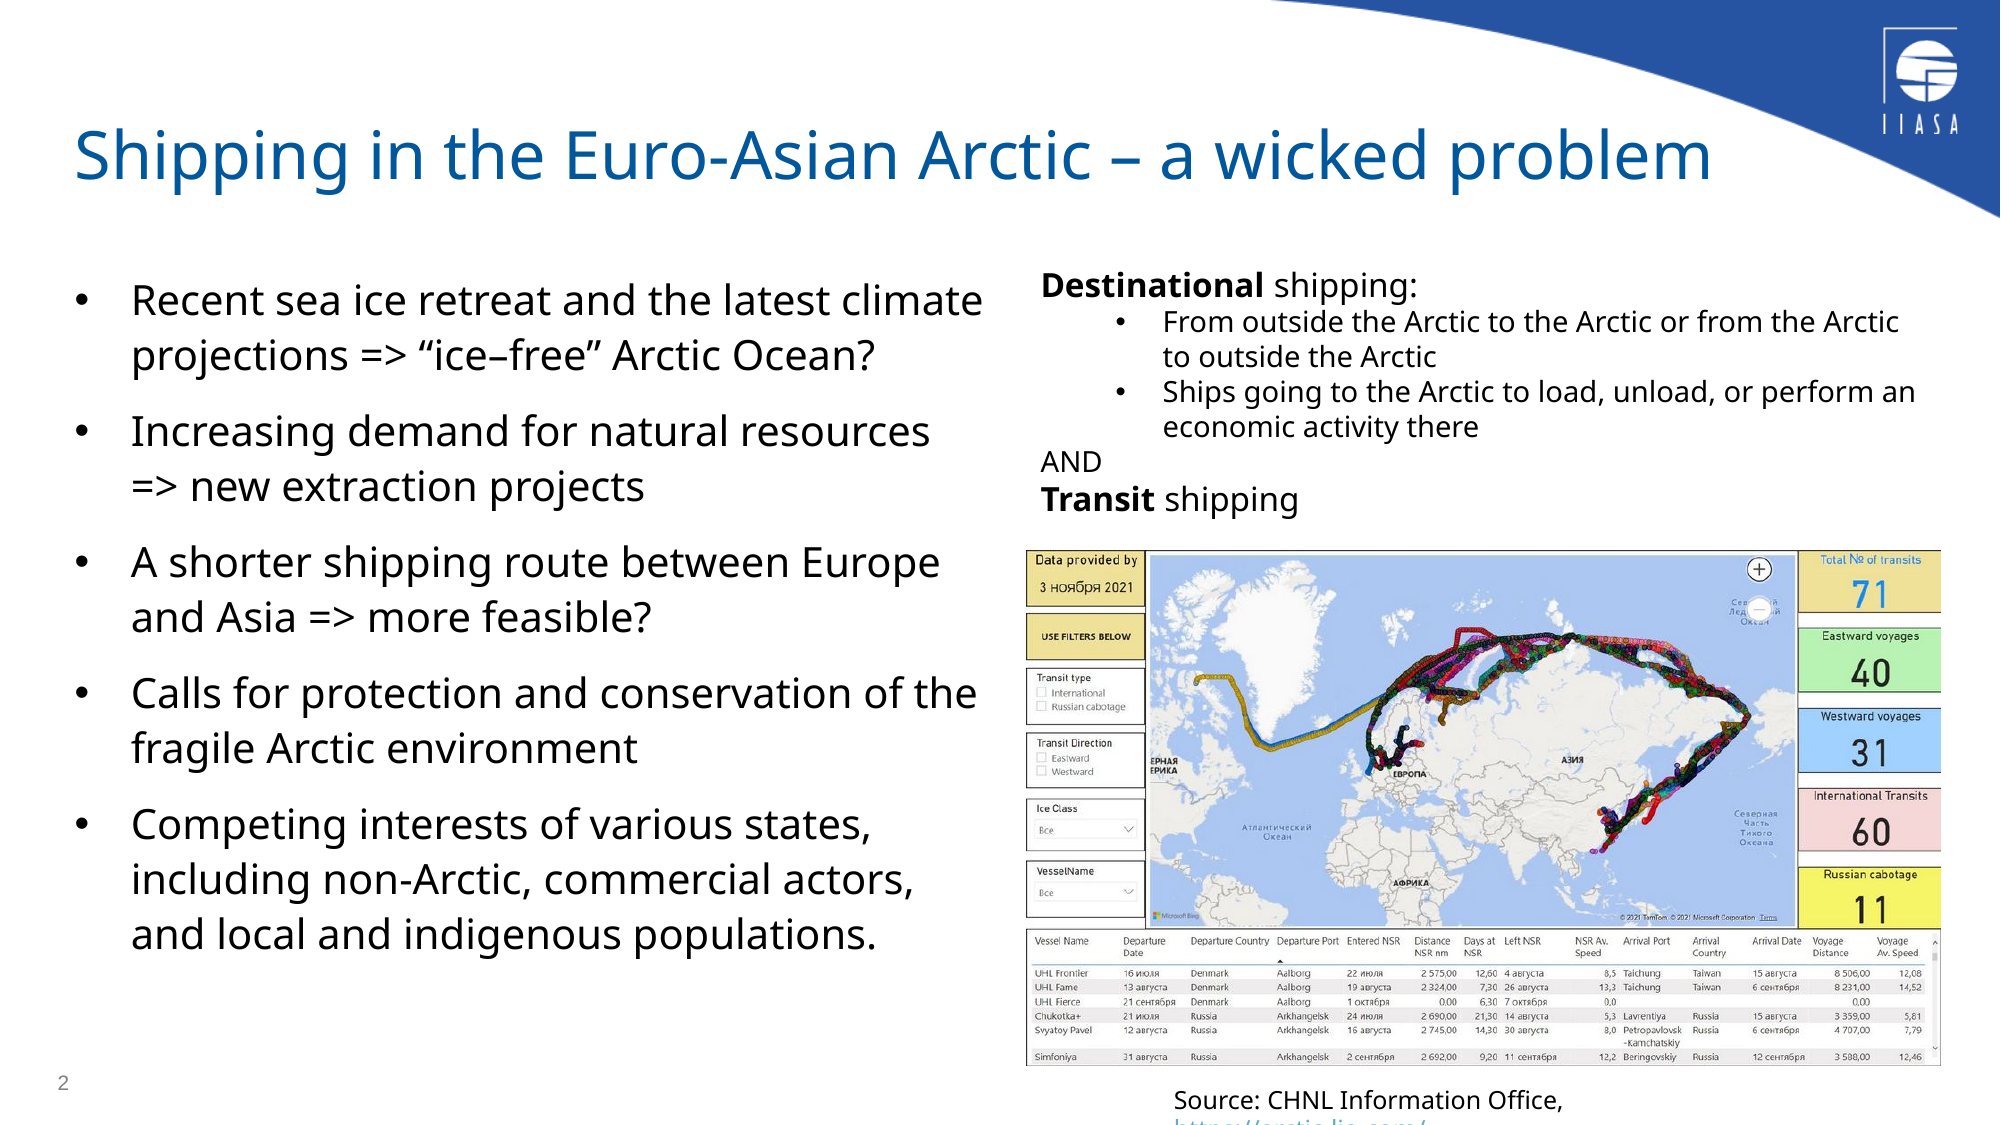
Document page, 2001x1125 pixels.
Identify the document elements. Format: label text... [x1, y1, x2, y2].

list Recent sea ice retreat and the latest climate projections => “ice–free” Arctic Ocean? Increasing demand for natural resources => new extraction projects A shorter shipping route between Europe and Asia => more feasible? Calls for protection and conservation of the fragile Arctic environment Competing interests of various states, including non-Arctic, commercial actors, and local and indigenous populations. [59, 261, 1000, 976]
text_box Source: CHNL Information Office, https://arctic-lio.com/ [1159, 1076, 1808, 1125]
text_box Destinational shipping: From outside the Arctic to the Arctic or from the Arctic to outside the Arctic Ships going to the Arctic to load, unload, or perform an economic activity there AND Transit shipping [1025, 256, 1941, 526]
slide_number 2 [42, 1042, 493, 1102]
title Shipping in the Euro-Asian Arctic – a wicked problem [59, 59, 1863, 257]
picture [0, 0, 2000, 1125]
